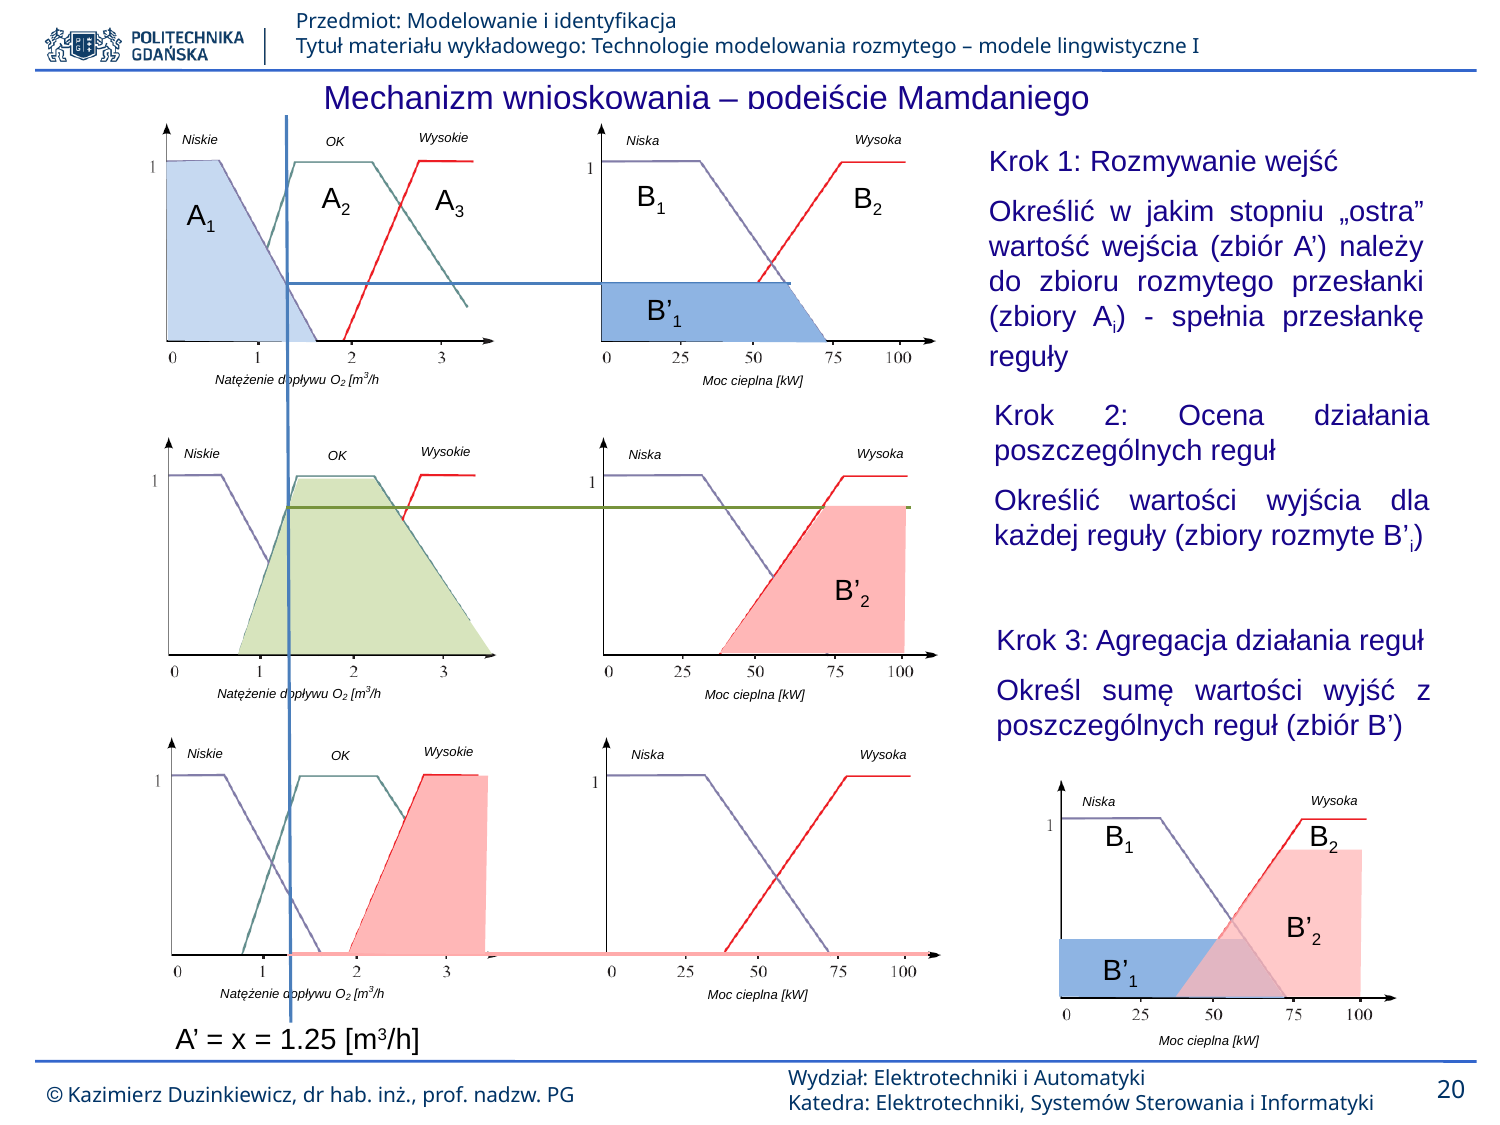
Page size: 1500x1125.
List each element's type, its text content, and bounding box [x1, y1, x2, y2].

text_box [160, 114, 449, 1064]
text_box Mechanizm wnioskowania – podejście Mamdaniego [150, 68, 1264, 124]
text_box Krok 3: Agregacja działania reguł Określ sumę wartości wyjść z poszczególnych reguł (zbiór B’) [981, 614, 1447, 749]
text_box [719, 505, 907, 654]
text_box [138, 109, 957, 1016]
text_box Krok 1: Rozmywanie wejść Określić w jakim stopniu „ostra” wartość wejścia (zbiór A’) należy do zbioru rozmytego przesłanki (zbiory Ai) - spełnia przesłankę reguły [974, 135, 1440, 380]
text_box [594, 769, 1408, 1062]
text_box Krok 2: Ocena działania poszczególnych reguł Określić wartości wyjścia dla każdej reguły (zbiory rozmyte B’i) [979, 389, 1445, 564]
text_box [601, 283, 828, 343]
